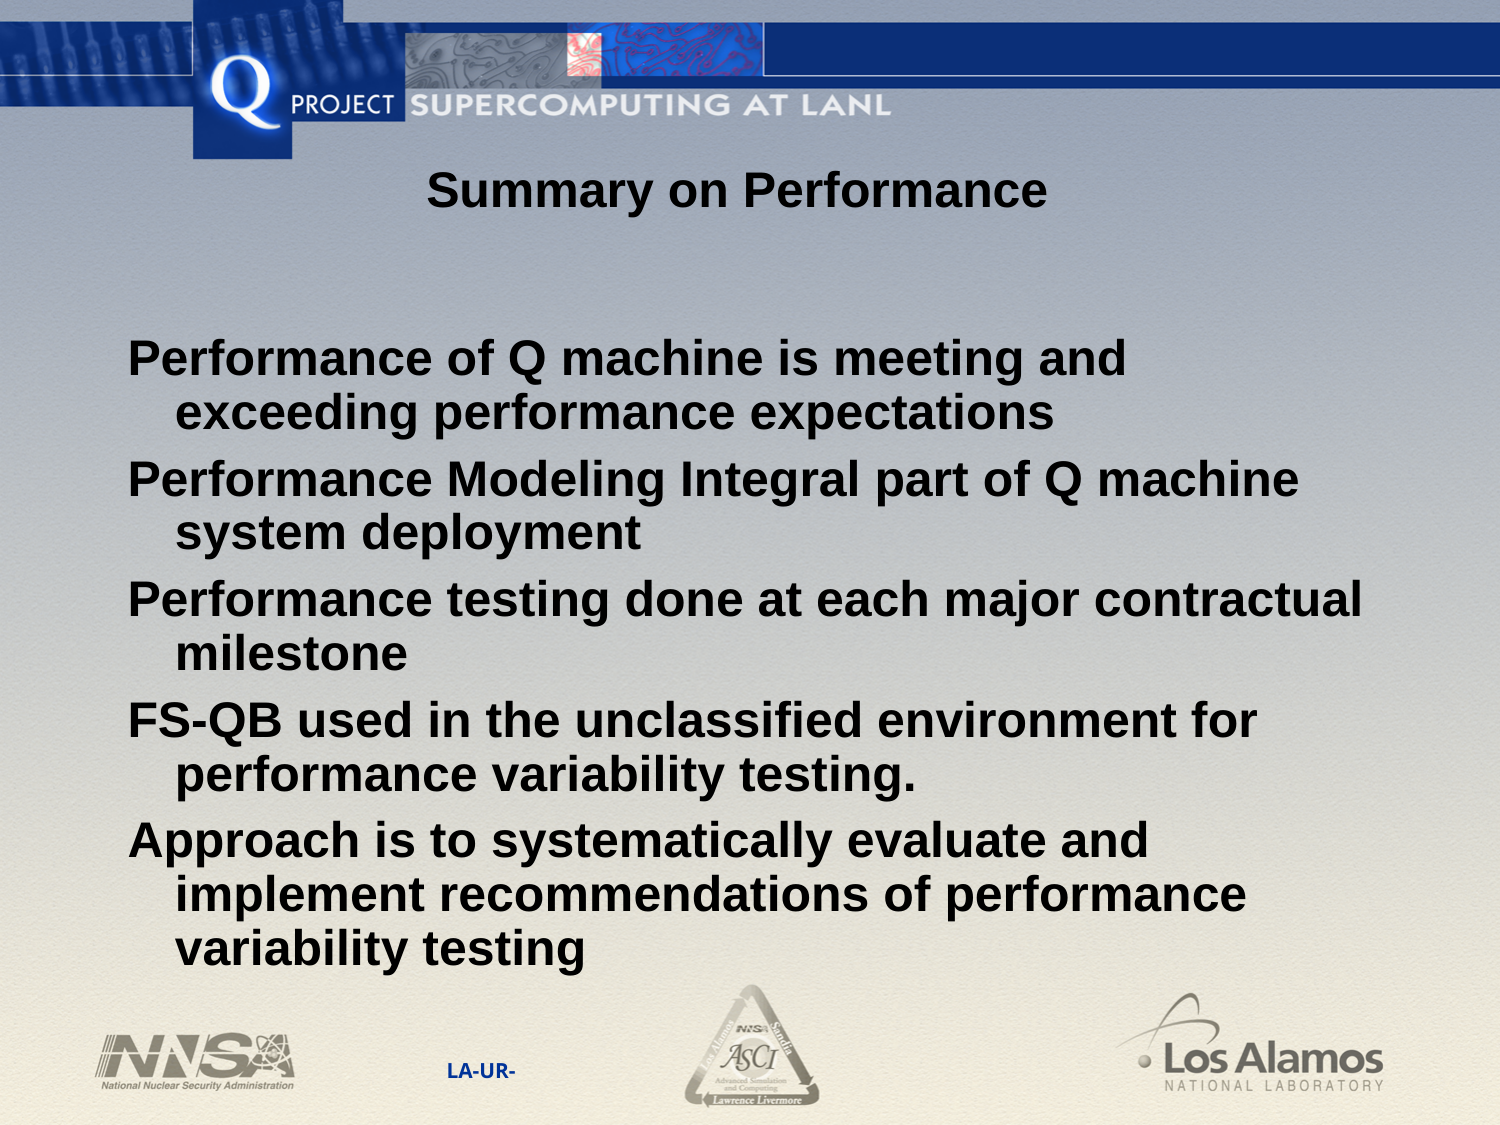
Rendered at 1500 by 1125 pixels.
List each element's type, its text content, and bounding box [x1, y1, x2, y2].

list Performance of Q machine is meeting and exceeding performance expectations Performance Modeling Integral part of Q machine system deployment Performance testing done at each major contractual milestone FS-QB used in the unclassified environment for performance variability testing. Approach is to systematically evaluate and implement recommendations of performance variability testing [112, 324, 1388, 1000]
footer LA-UR- [375, 1050, 588, 1113]
title Summary on Performance [99, 149, 1375, 263]
picture [0, 0, 1500, 1125]
